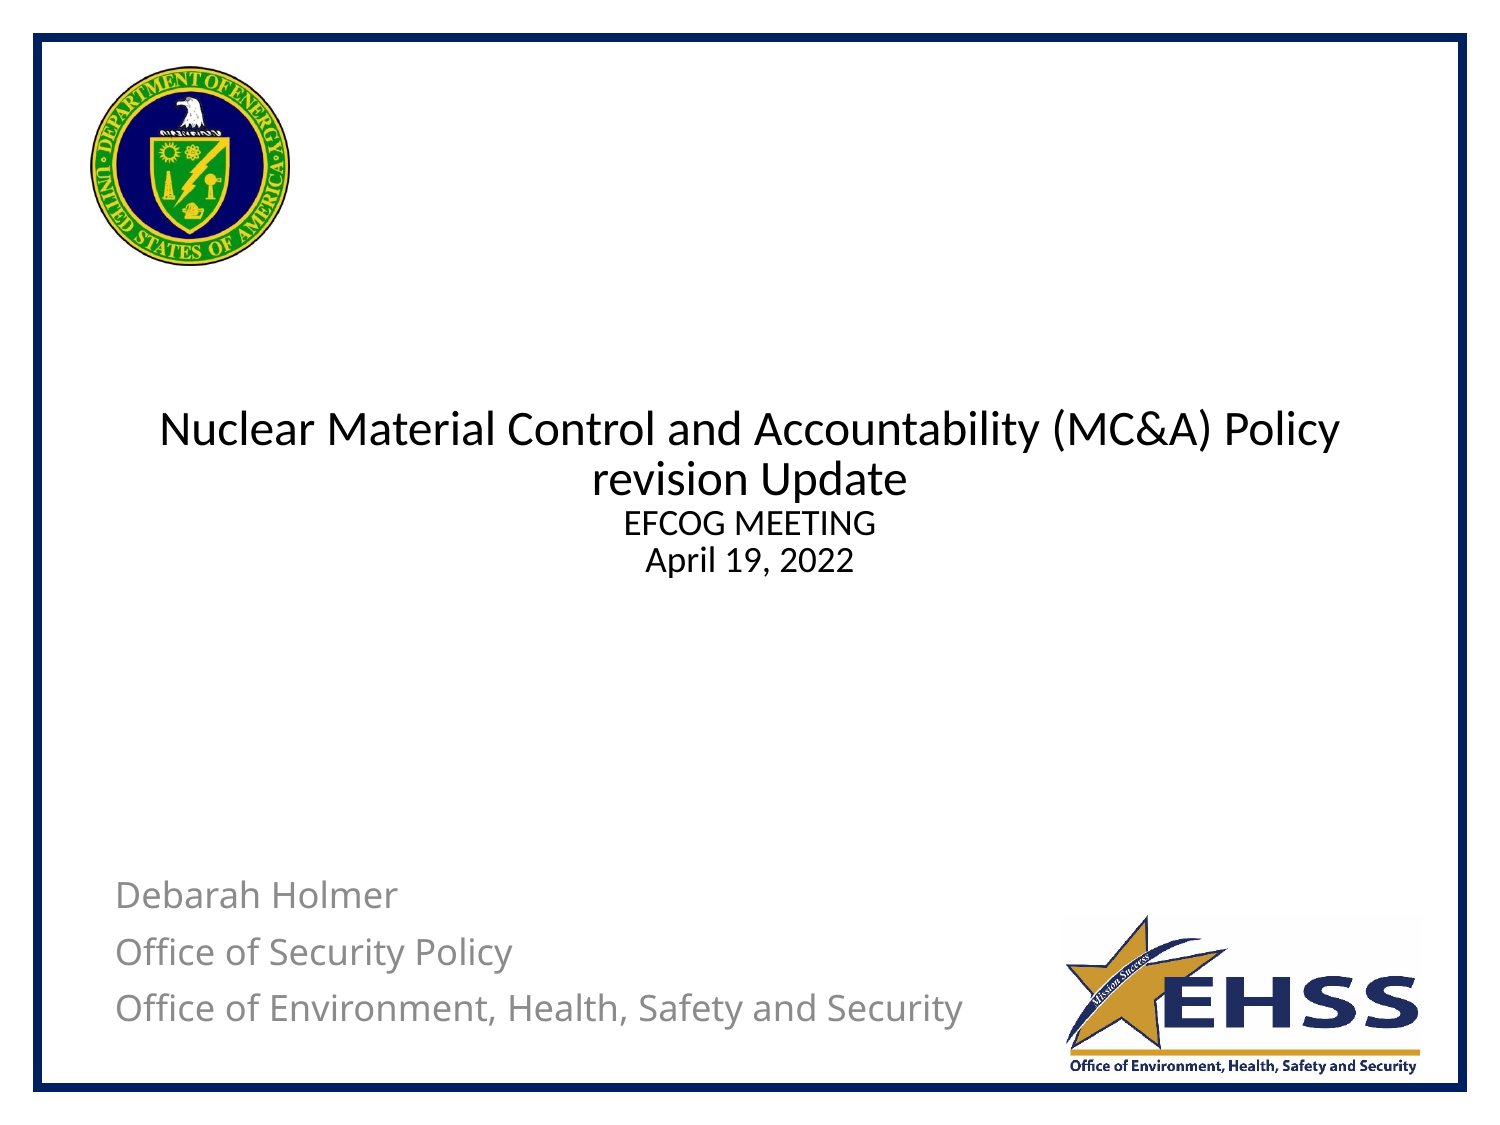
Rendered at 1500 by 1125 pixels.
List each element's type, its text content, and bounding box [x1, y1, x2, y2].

subtitle Debarah Holmer Office of Security Policy Office of Environment, Health, Safety and Security [99, 862, 990, 1048]
picture [1062, 915, 1422, 1075]
picture [90, 66, 290, 266]
title Nuclear Material Control and Accountability (MC&A) Policy revision Update EFCOG MEETING April 19, 2022 [62, 349, 1438, 591]
